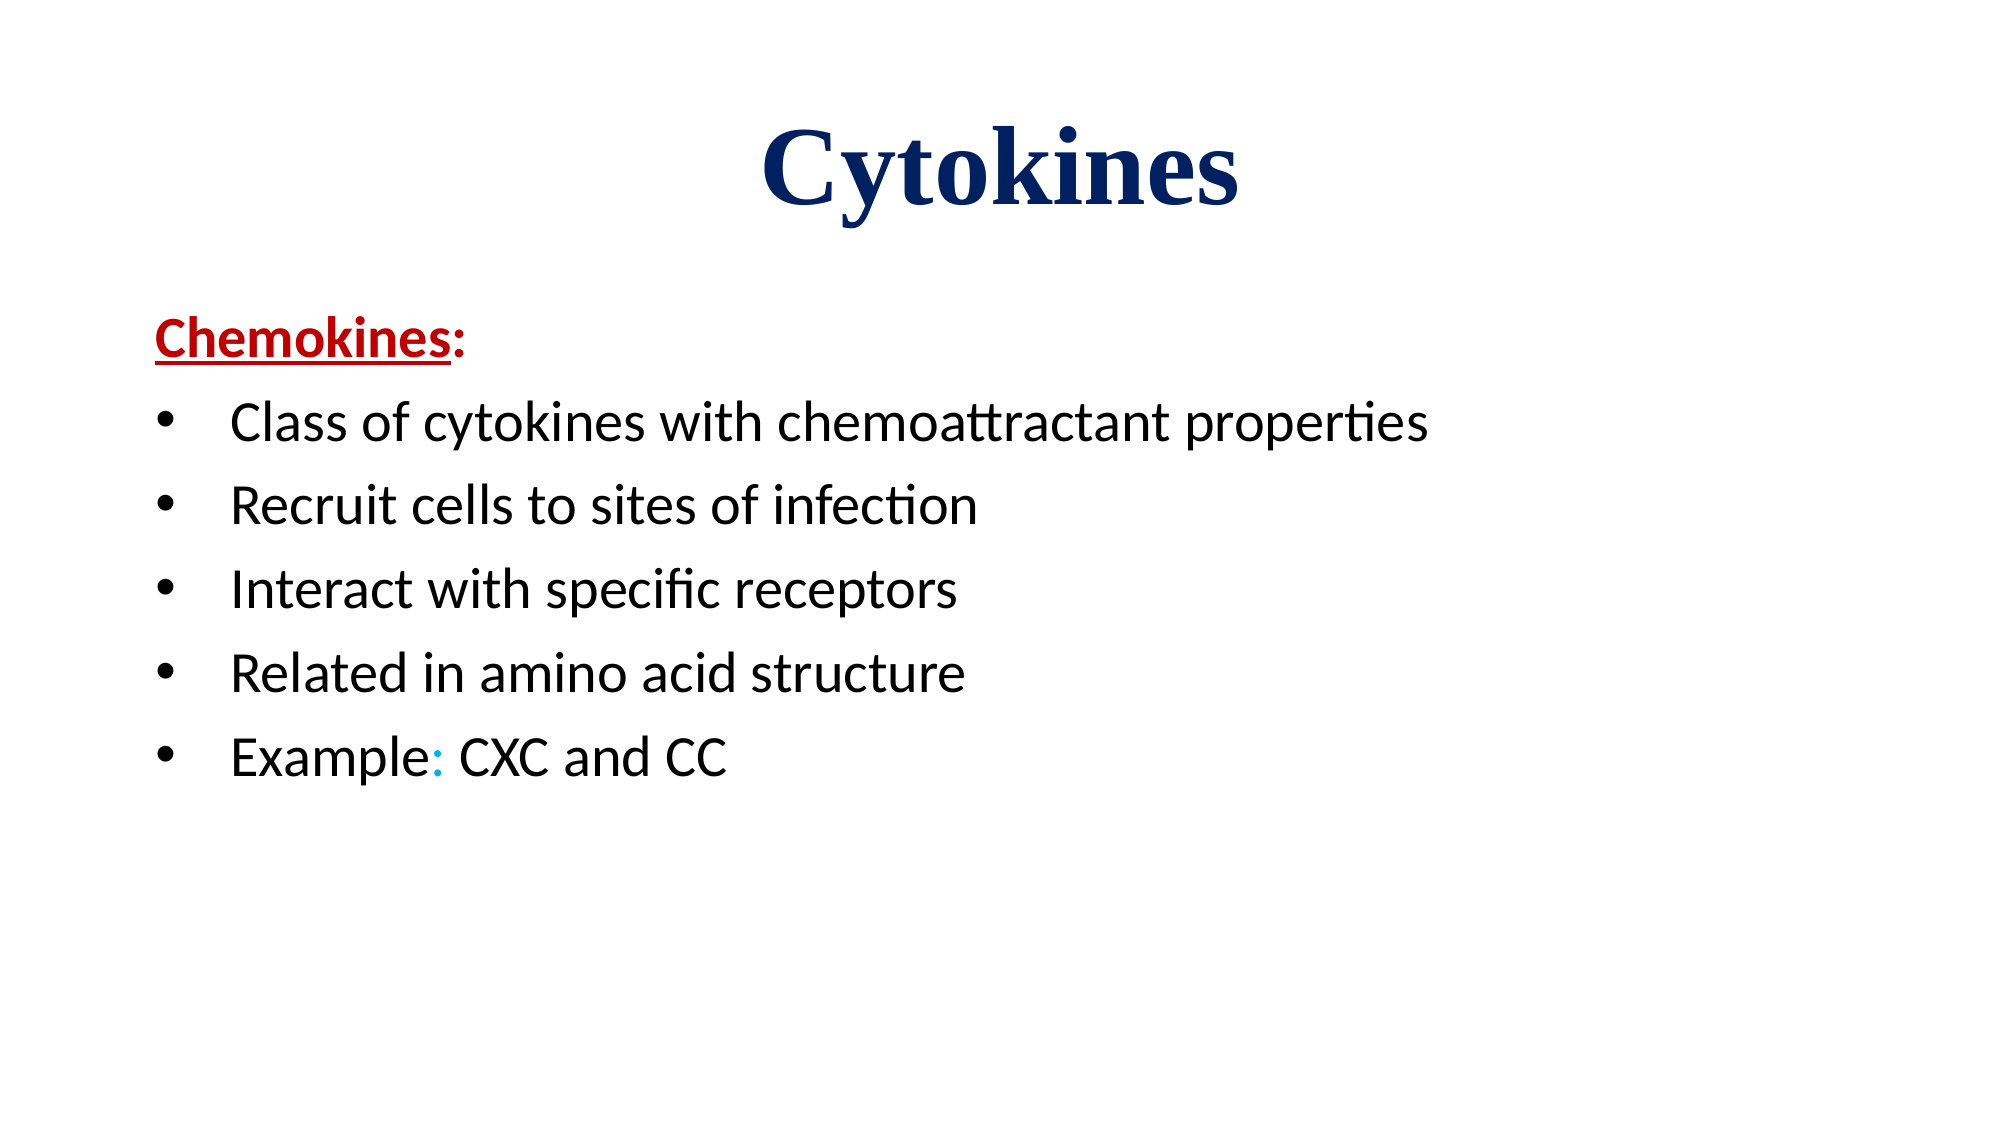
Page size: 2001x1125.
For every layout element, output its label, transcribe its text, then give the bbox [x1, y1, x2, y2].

list Chemokines: Class of cytokines with chemoattractant properties Recruit cells to sites of infection Interact with specific receptors Related in amino acid structure Example: CXC and CC [137, 299, 1863, 1014]
title Cytokines [137, 59, 1863, 278]
